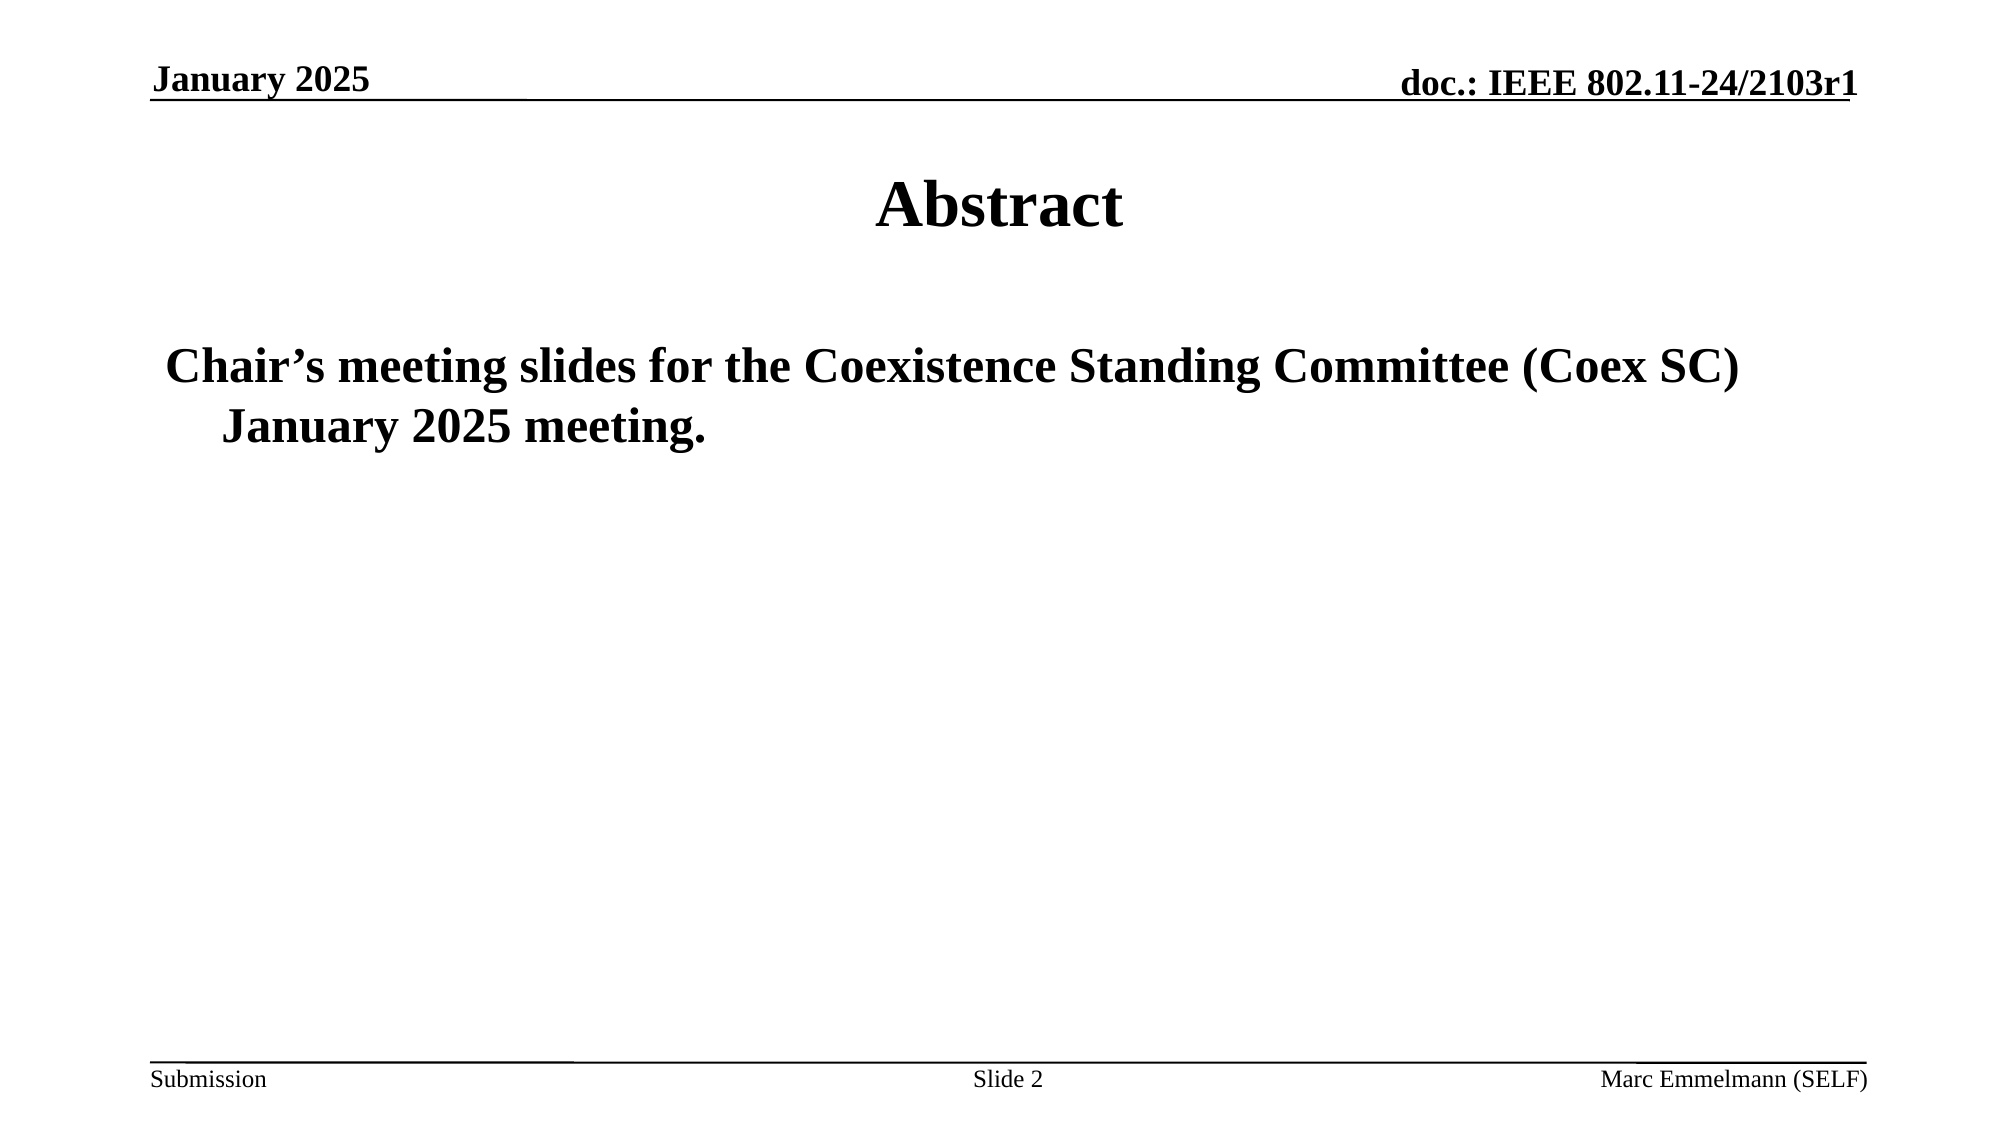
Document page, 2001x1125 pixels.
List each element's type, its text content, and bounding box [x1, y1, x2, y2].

title Abstract [149, 112, 1850, 288]
footer Marc Emmelmann (SELF) [1171, 1061, 1869, 1093]
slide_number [152, 54, 563, 100]
list Chair’s meeting slides for the Coexistence Standing Committee (Coex SC) January 2025 meeting. [149, 324, 1850, 1000]
slide_number Slide 2 [950, 1061, 1067, 1123]
